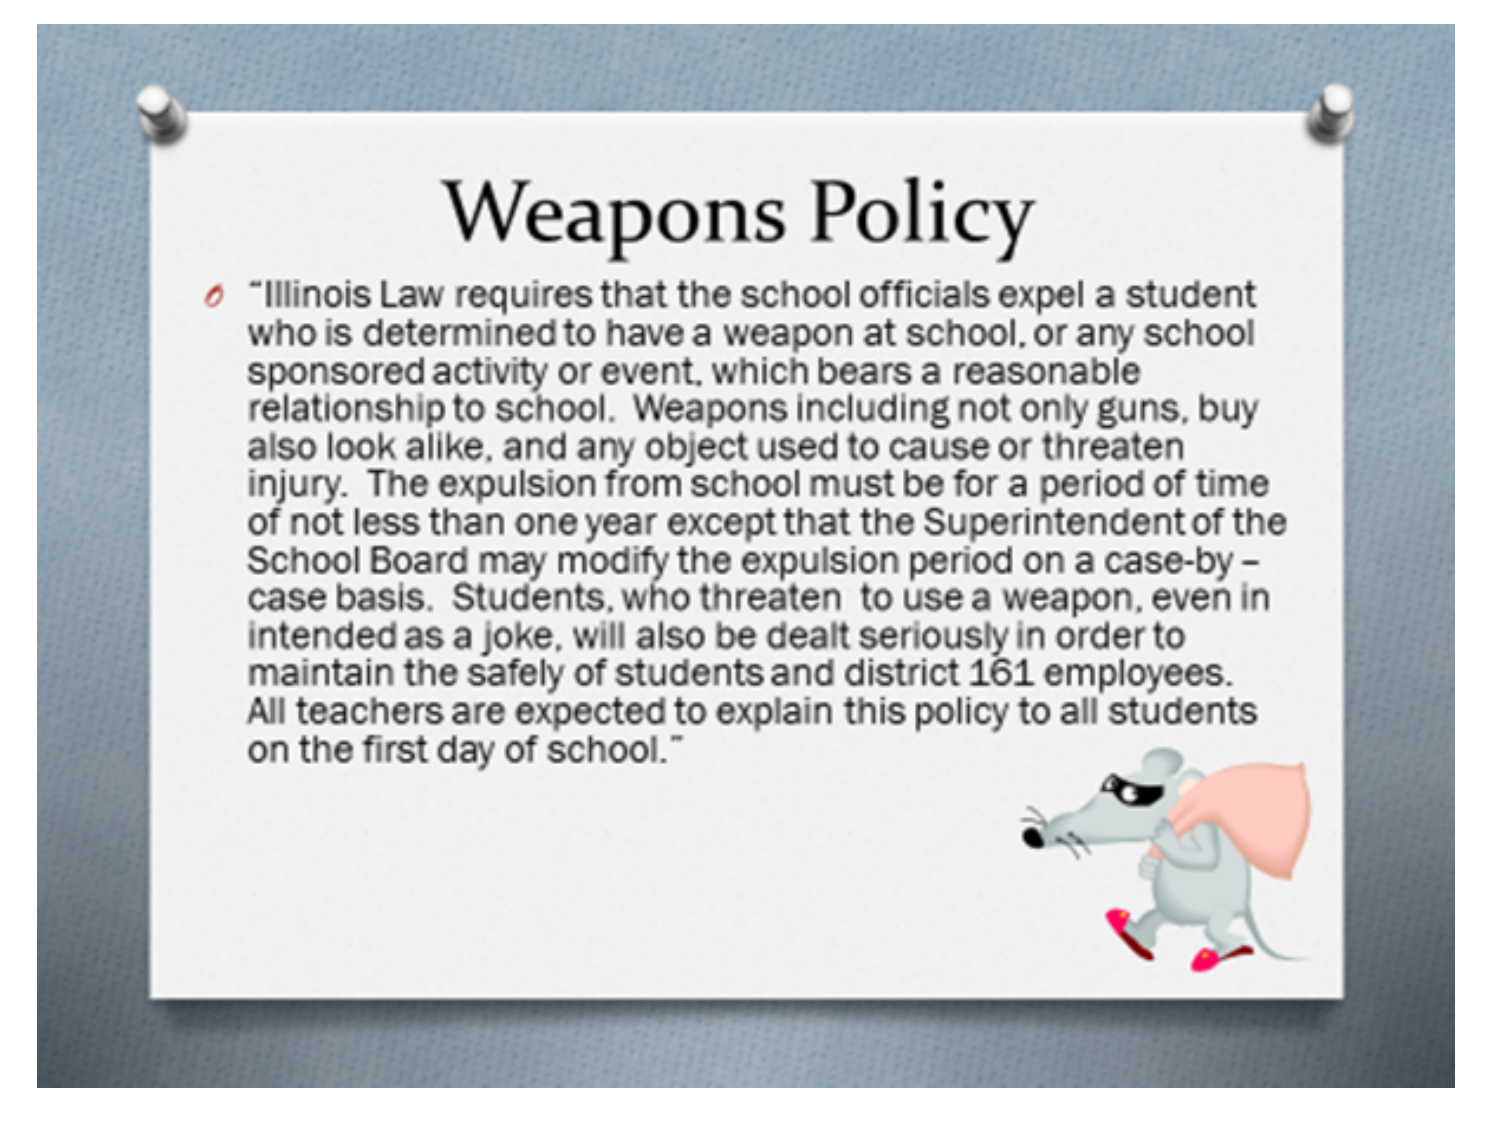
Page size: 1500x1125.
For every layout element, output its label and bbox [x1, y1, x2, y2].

list [37, 24, 1455, 1088]
